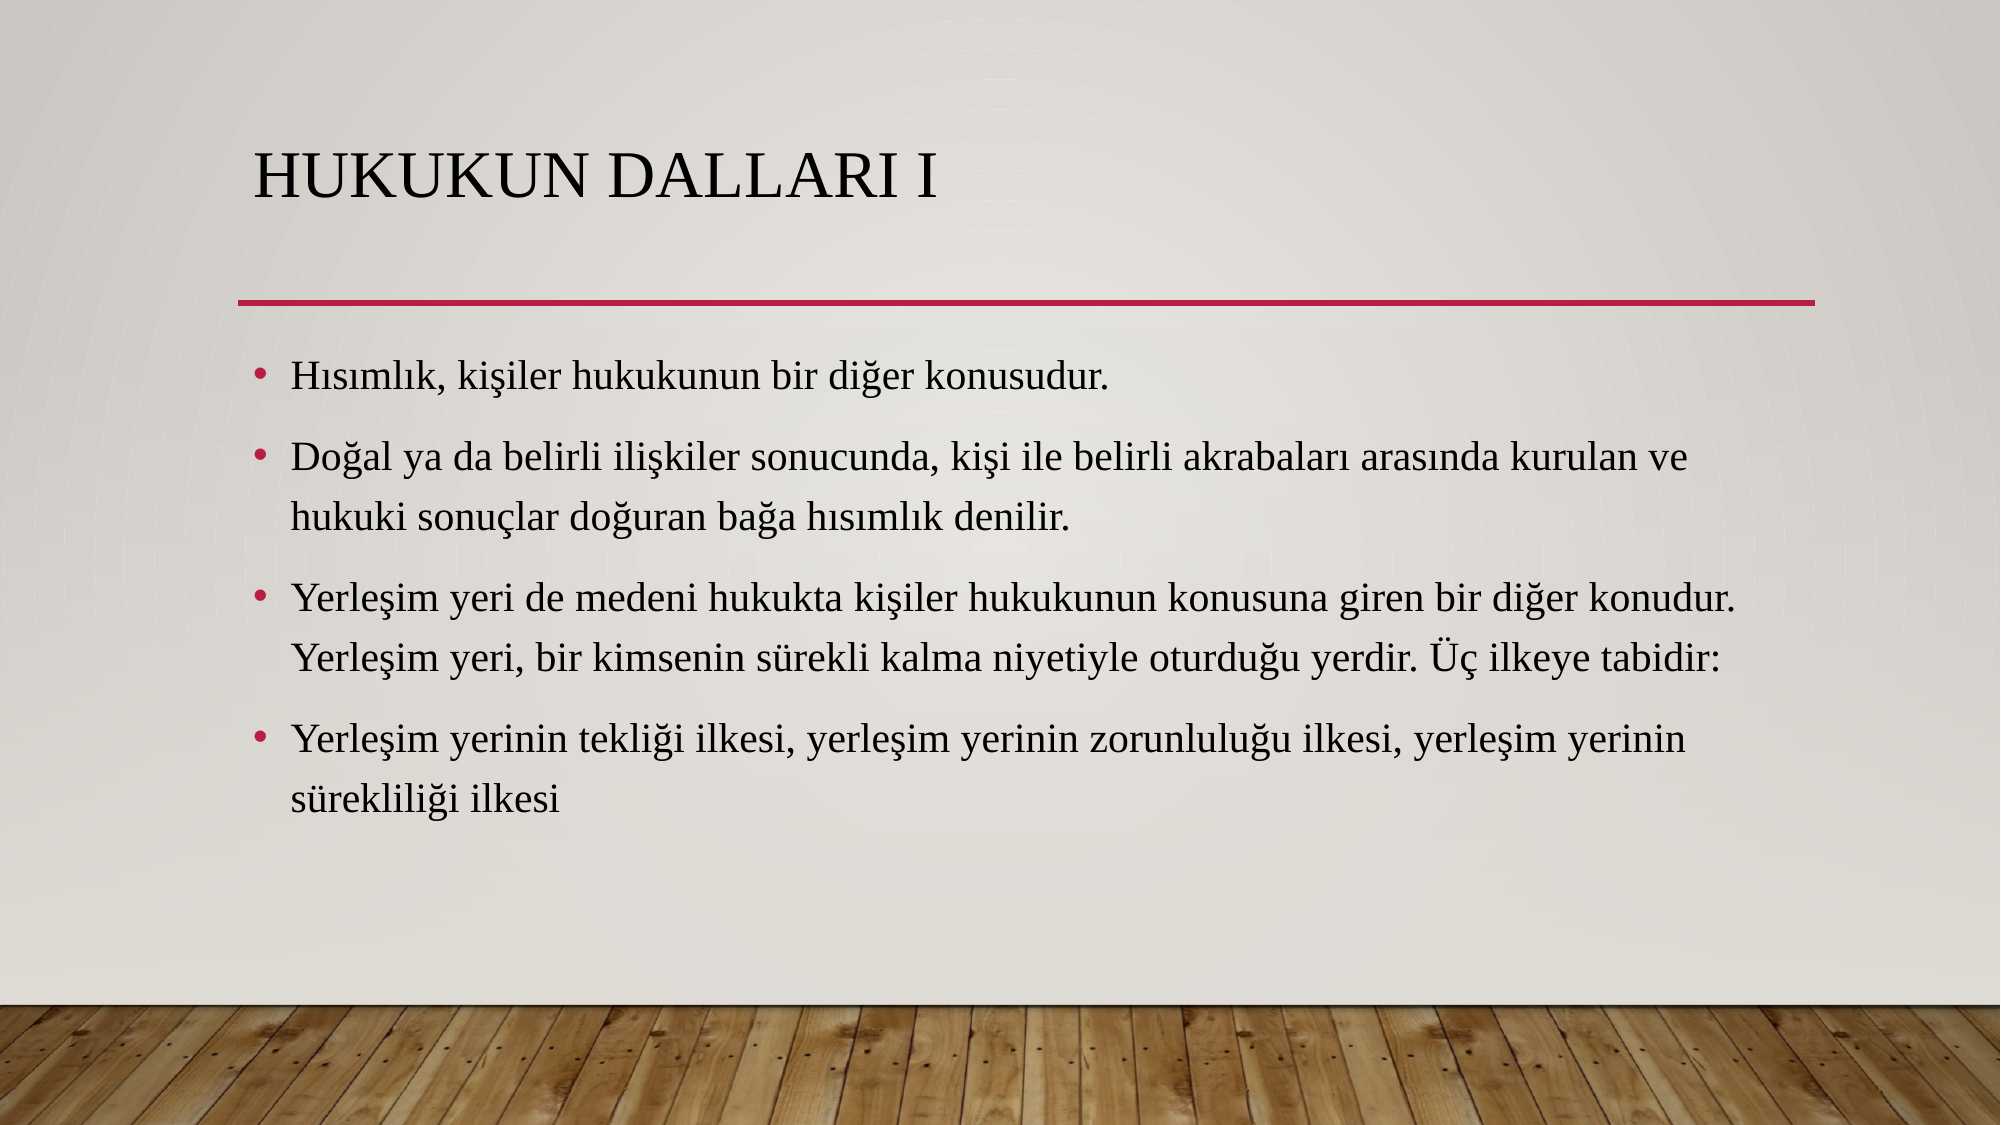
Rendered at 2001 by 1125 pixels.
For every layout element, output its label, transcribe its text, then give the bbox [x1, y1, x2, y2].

picture [0, 1005, 2000, 1125]
list Hısımlık, kişiler hukukunun bir diğer konusudur. Doğal ya da belirli ilişkiler sonucunda, kişi ile belirli akrabaları arasında kurulan ve hukuki sonuçlar doğuran bağa hısımlık denilir. Yerleşim yeri de medeni hukukta kişiler hukukunun konusuna giren bir diğer konudur. Yerleşim yeri, bir kimsenin sürekli kalma niyetiyle oturduğu yerdir. Üç ilkeye tabidir: Yerleşim yerinin tekliği ilkesi, yerleşim yerinin zorunluluğu ilkesi, yerleşim yerinin sürekliliği ilkesi [238, 330, 1814, 897]
title Hukukun dalları I [238, 131, 1814, 305]
